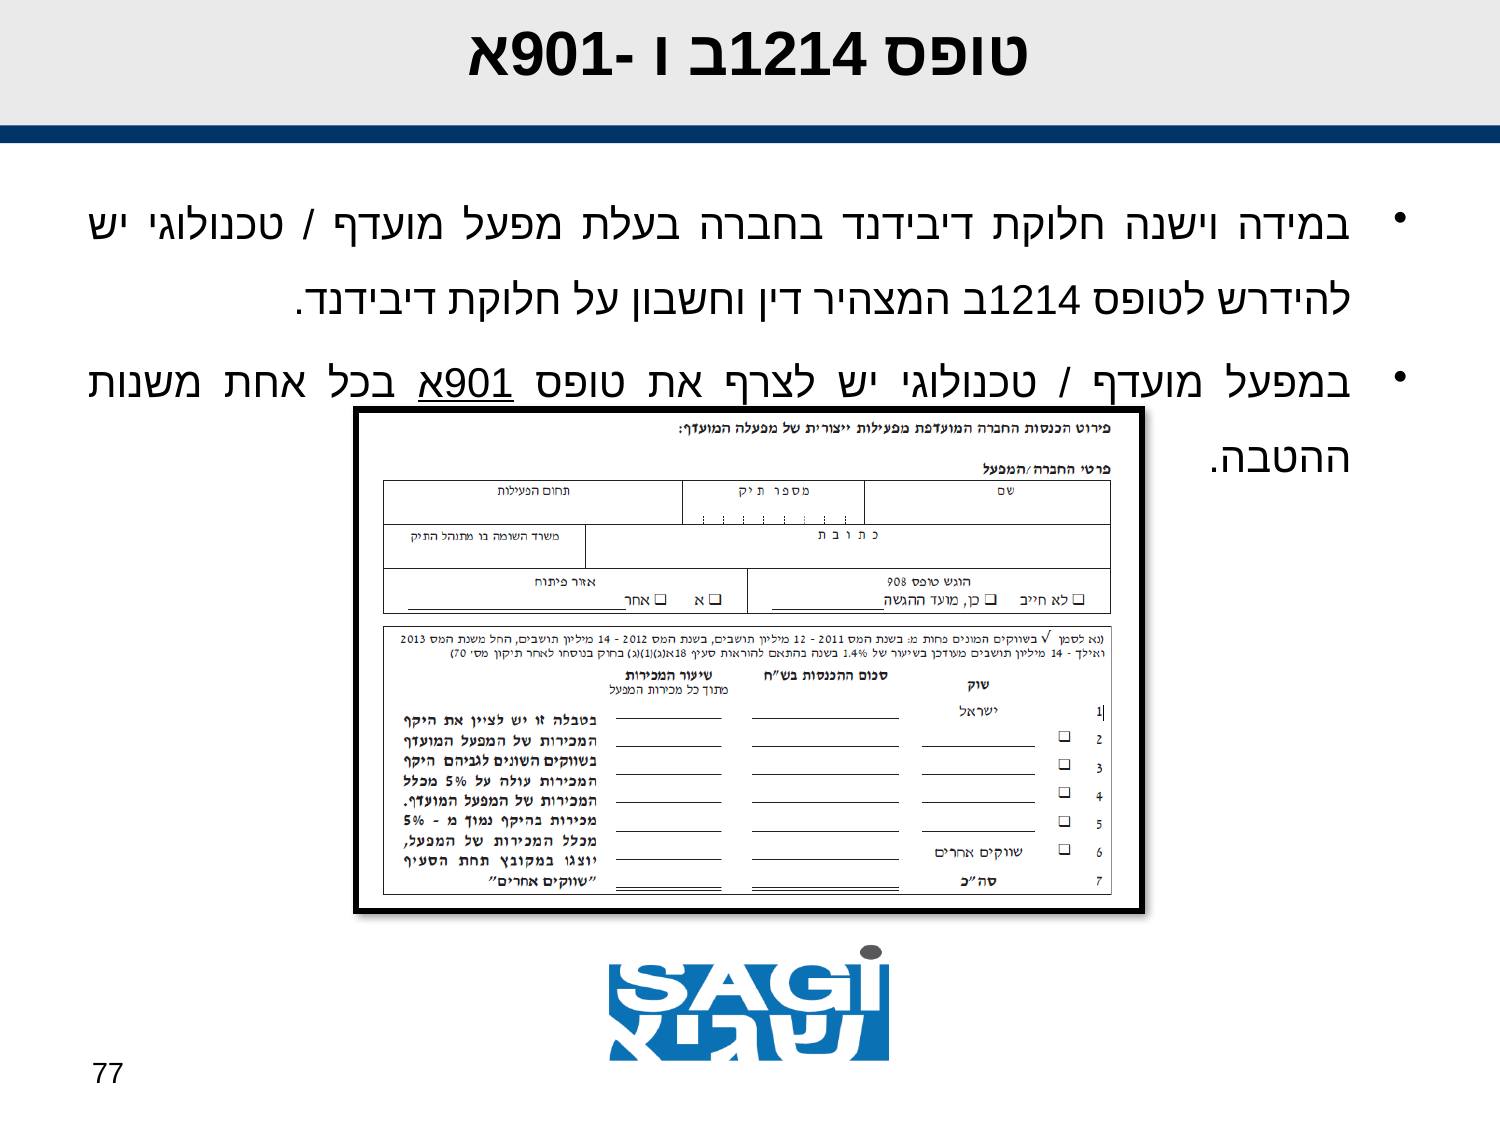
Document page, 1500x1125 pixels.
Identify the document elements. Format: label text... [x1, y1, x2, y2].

picture [596, 940, 904, 1063]
title טופס 1214ב ו -901א [74, 0, 1425, 102]
picture [359, 412, 1140, 908]
slide_number 77 [76, 1046, 428, 1125]
list במידה וישנה חלוקת דיבידנד בחברה בעלת מפעל מועדף / טכנולוגי יש להידרש לטופס 1214ב המצהיר דין וחשבון על חלוקת דיבידנד. במפעל מועדף / טכנולוגי יש לצרף את טופס 901א בכל אחת משנות ההטבה. [72, 165, 1423, 908]
